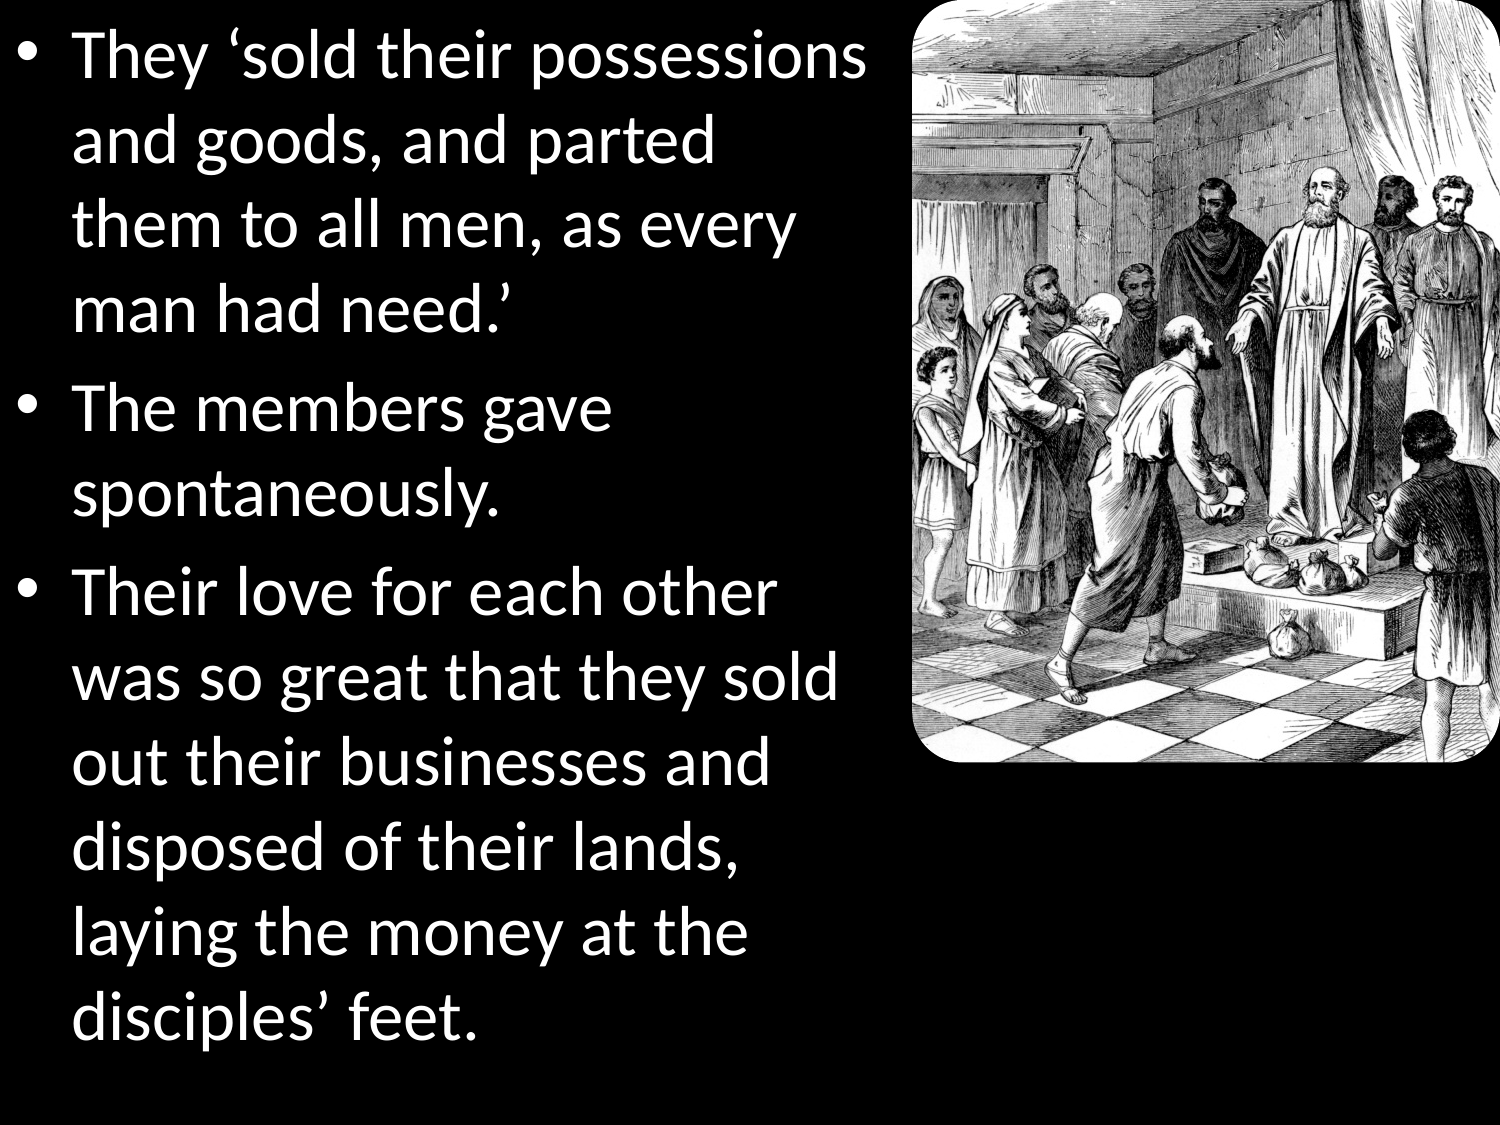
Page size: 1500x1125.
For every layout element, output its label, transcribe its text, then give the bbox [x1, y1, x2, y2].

picture [911, 0, 1500, 763]
list They ‘sold their possessions and goods, and parted them to all men, as every man had need.’ The members gave spontaneously. Their love for each other was so great that they sold out their businesses and disposed of their lands, laying the money at the disciples’ feet. [0, 0, 900, 1125]
